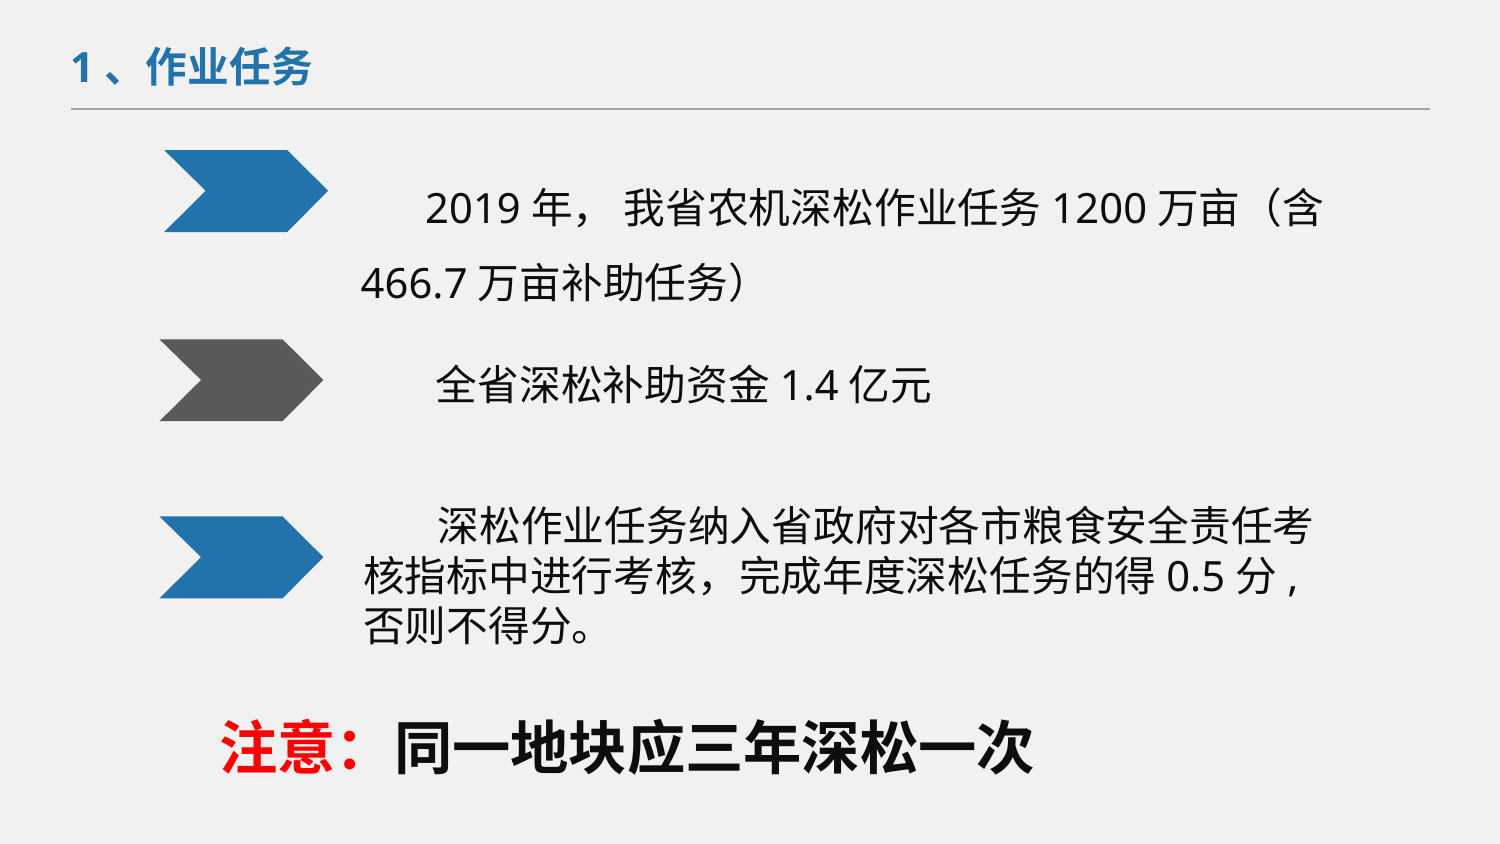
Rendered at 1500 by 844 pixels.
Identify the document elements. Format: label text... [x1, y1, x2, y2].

text_box 全省深松补助资金1.4亿元 [348, 327, 1462, 416]
text_box [159, 516, 324, 599]
text_box [164, 150, 329, 233]
text_box [159, 339, 324, 422]
text_box 注意：同一地块应三年深松一次 [206, 669, 1367, 788]
text_box 2019年， 我省农机深松作业任务1200万亩（含466.7万亩补助任务） [347, 150, 1391, 313]
text_box 1、作业任务 [55, 33, 328, 99]
text_box 深松作业任务纳入省政府对各市粮食安全责任考核指标中进行考核，完成年度深松任务的得0.5分,否则不得分。 [348, 492, 1353, 658]
